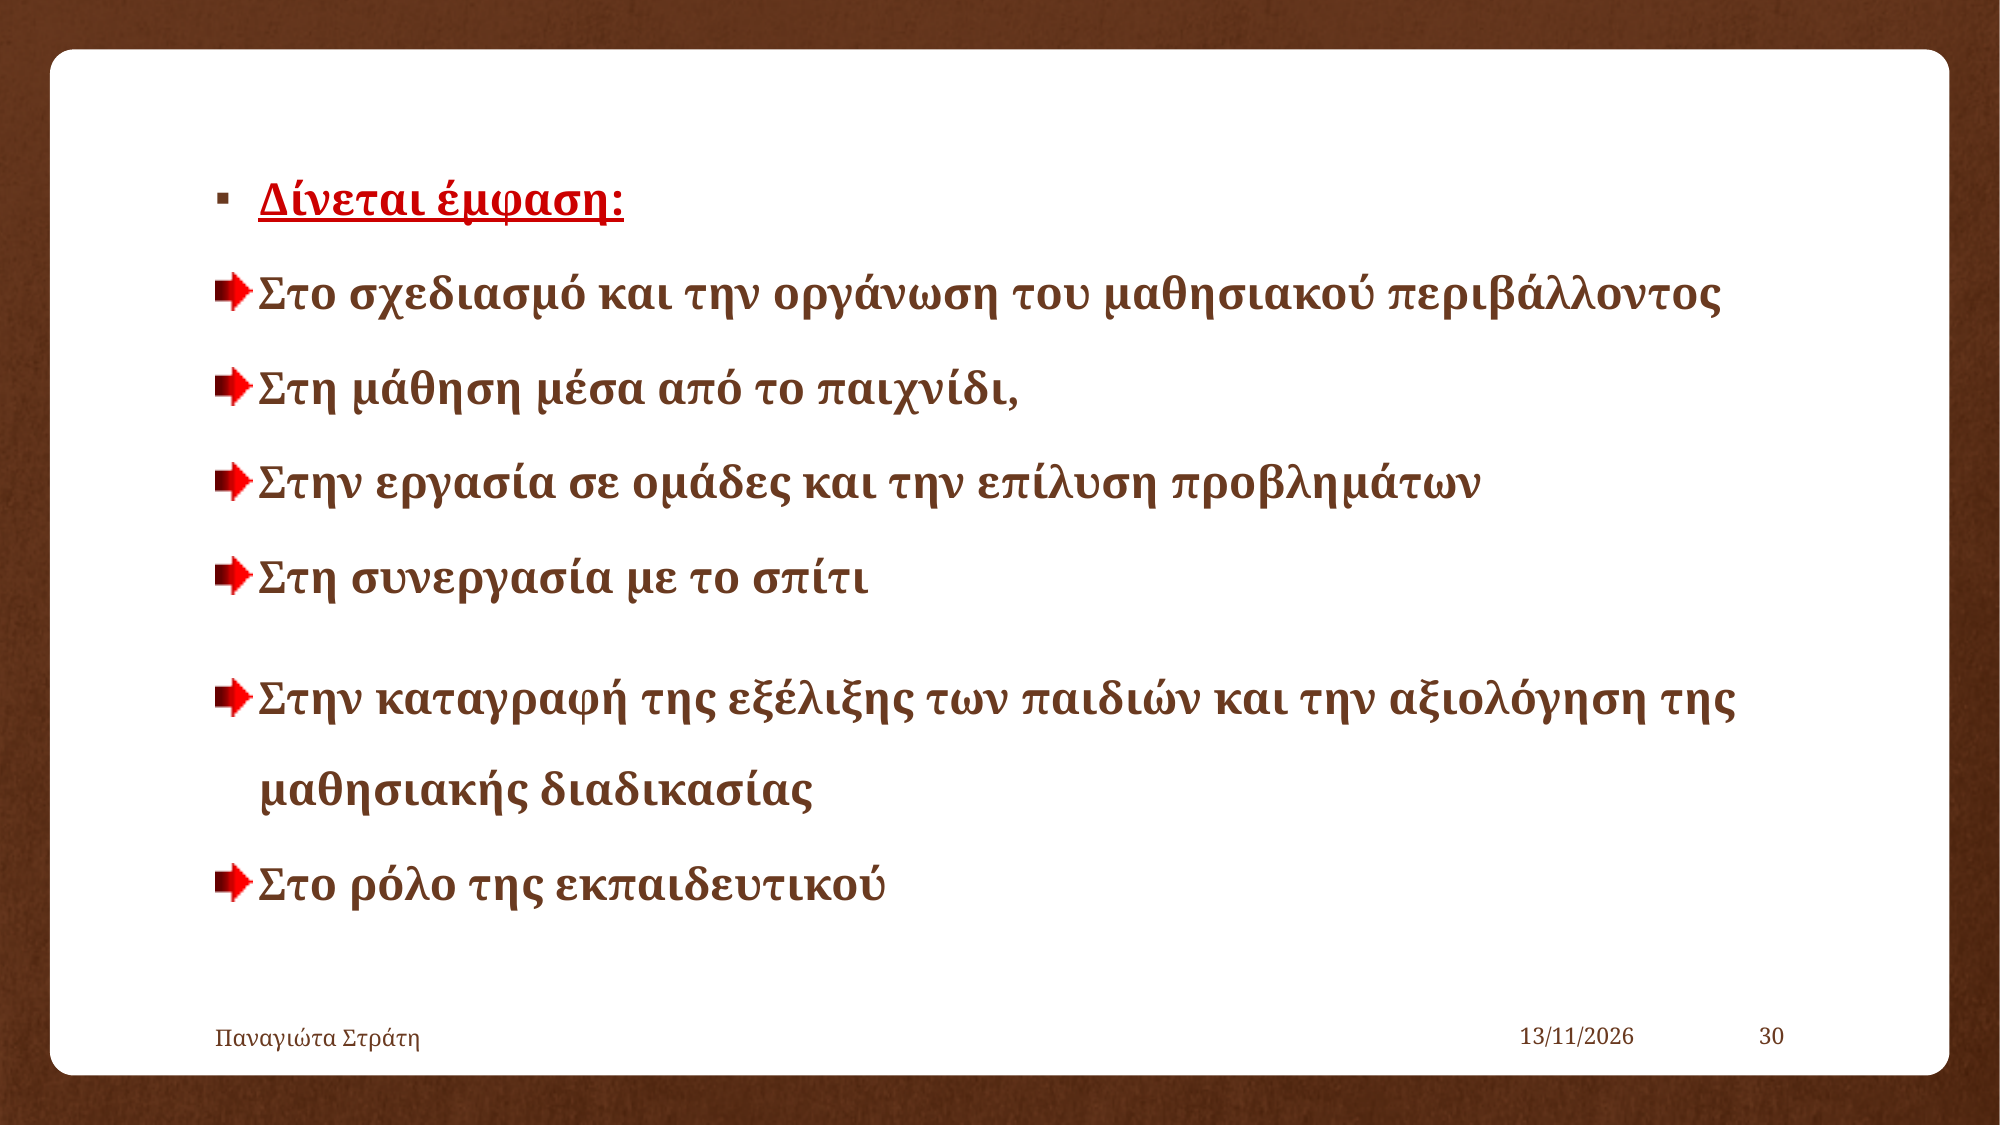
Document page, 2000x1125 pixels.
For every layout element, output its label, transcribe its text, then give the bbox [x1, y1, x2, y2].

picture [215, 678, 253, 717]
picture [215, 367, 253, 406]
picture [215, 462, 253, 501]
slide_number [1449, 1012, 1650, 1063]
list Δίνεται έμφαση: Στο σχεδιασμό και την οργάνωση του μαθησιακού περιβάλλοντος Στη μάθηση μέσα από το παιχνίδι, Στην εργασία σε ομάδες και την επίλυση προβλημάτων Στη συνεργασία με το σπίτι Στην καταγραφή της εξέλιξης των παιδιών και την αξιολόγηση της μαθησιακής διαδικασίας Στο ρόλο της εκπαιδευτικού [200, 152, 1879, 996]
picture [215, 272, 253, 311]
slide_number 30 [1682, 1012, 1800, 1063]
picture [215, 556, 253, 595]
picture [215, 863, 253, 902]
footer Παναγιώτα Στράτη [200, 1012, 1417, 1063]
